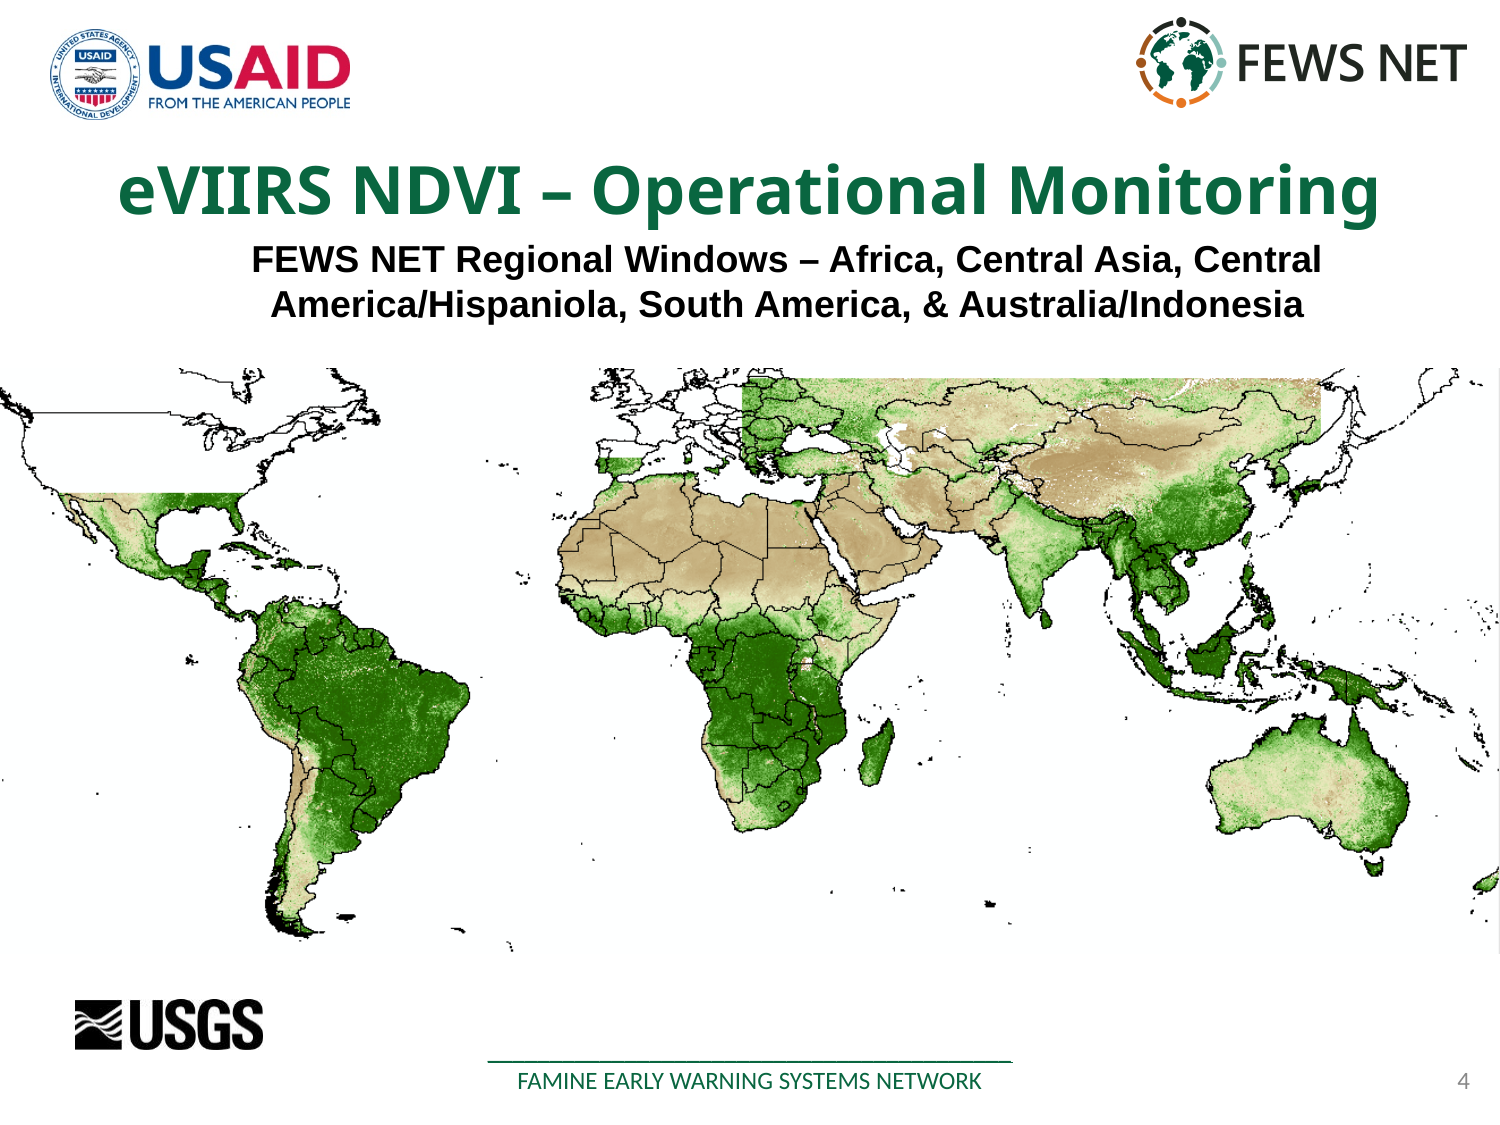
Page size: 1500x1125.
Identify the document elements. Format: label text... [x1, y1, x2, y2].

text_box FEWS NET Regional Windows – Africa, Central Asia, Central America/Hispaniola, South America, & Australia/Indonesia [0, 227, 1500, 348]
picture [1136, 17, 1467, 108]
picture [0, 368, 1500, 954]
picture [50, 29, 350, 120]
picture [75, 999, 263, 1050]
title eVIIRS NDVI – Operational Monitoring [15, 127, 1485, 227]
